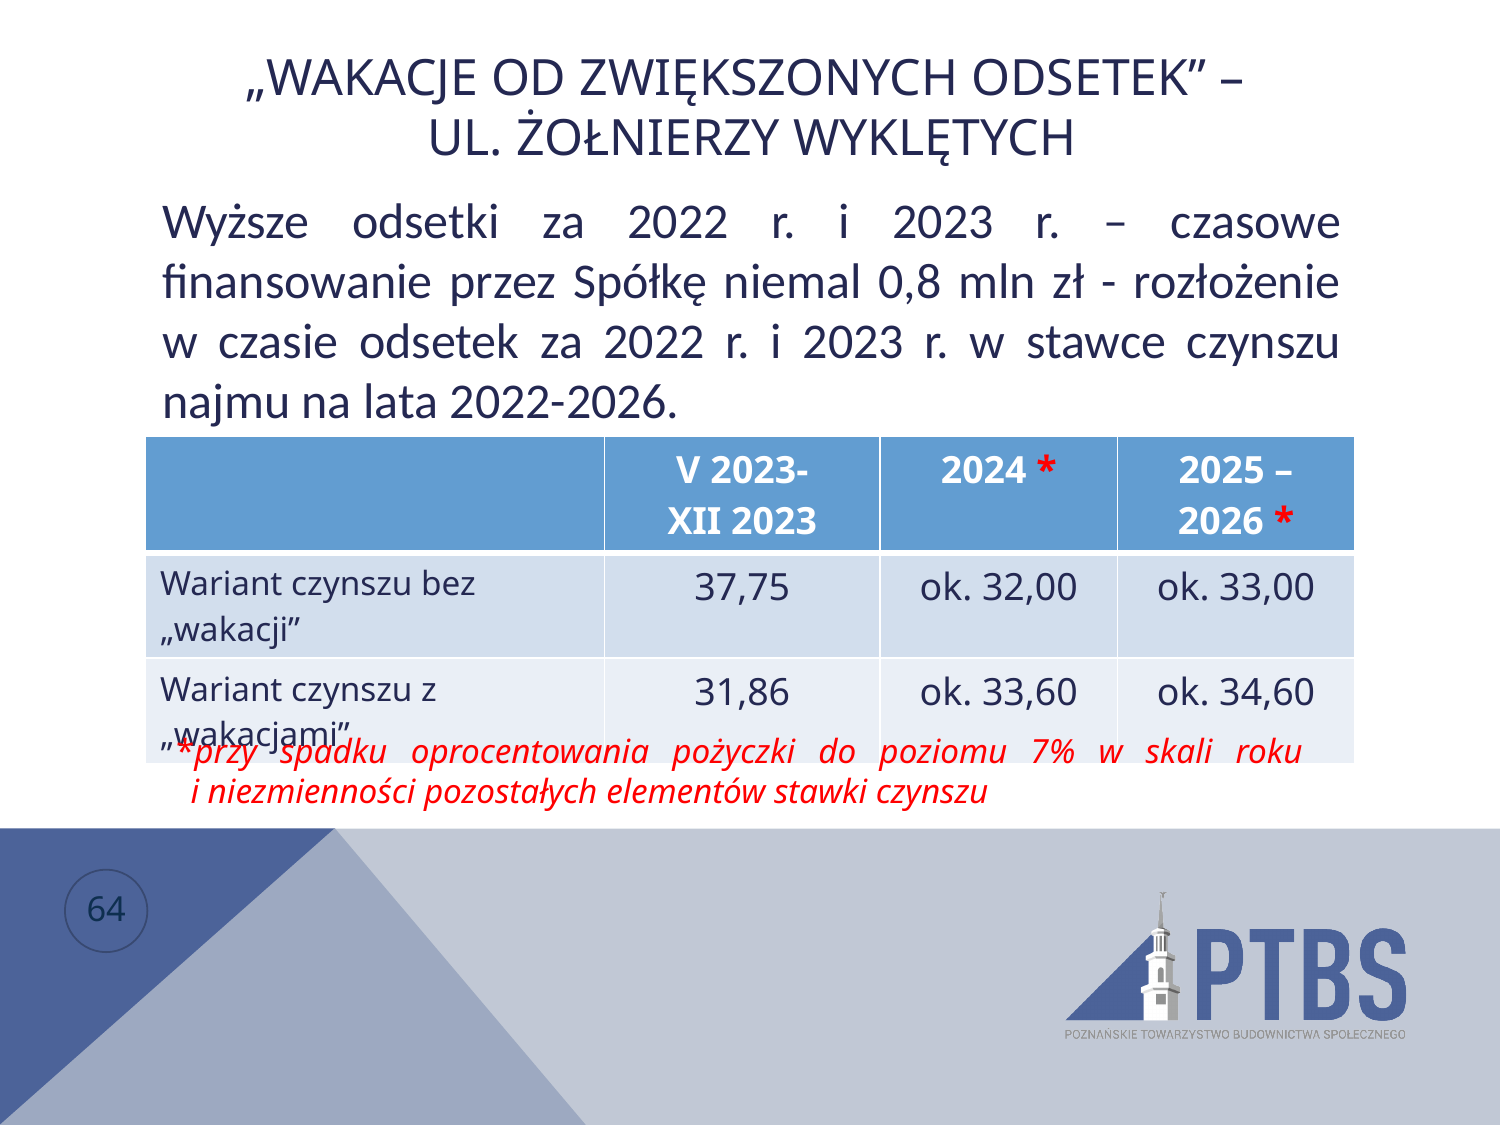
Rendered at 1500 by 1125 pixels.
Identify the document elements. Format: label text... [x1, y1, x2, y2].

text_box 64 [64, 868, 149, 954]
table_cell ok. 33,00 [1118, 556, 1354, 657]
table_cell 37,75 [605, 556, 879, 657]
table_header 2024 * [881, 437, 1117, 550]
title „wakacje od zwiększonych odsetek” – ul. Żołnierzy wyklętych [135, 60, 1369, 150]
table_cell Wariant czynszu z „wakacjami” [146, 659, 604, 763]
table_header V 2023- XII 2023 [605, 437, 879, 550]
list Wyższe odsetki za 2022 r. i 2023 r. – czasowe finansowanie przez Spółkę niemal 0,8 mln zł - rozłożenie w czasie odsetek za 2022 r. i 2023 r. w stawce czynszu najmu na lata 2022-2026. zł/m2/mc [147, 180, 1357, 768]
table_header 2025 – 2026 * [1118, 437, 1354, 550]
picture [974, 837, 1498, 1125]
table_header [146, 437, 604, 550]
table_cell 31,86 [605, 659, 879, 722]
table_cell ok. 33,60 [881, 659, 1117, 722]
table_cell ok. 34,60 [1118, 659, 1354, 763]
table_cell Wariant czynszu bez „wakacji” [146, 556, 604, 657]
text_box *przy spadku oprocentowania pożyczki do poziomu 7% w skali roku i niezmienności pozostałych elementów stawki czynszu [161, 722, 1343, 818]
table_cell ok. 32,00 [881, 556, 1117, 657]
